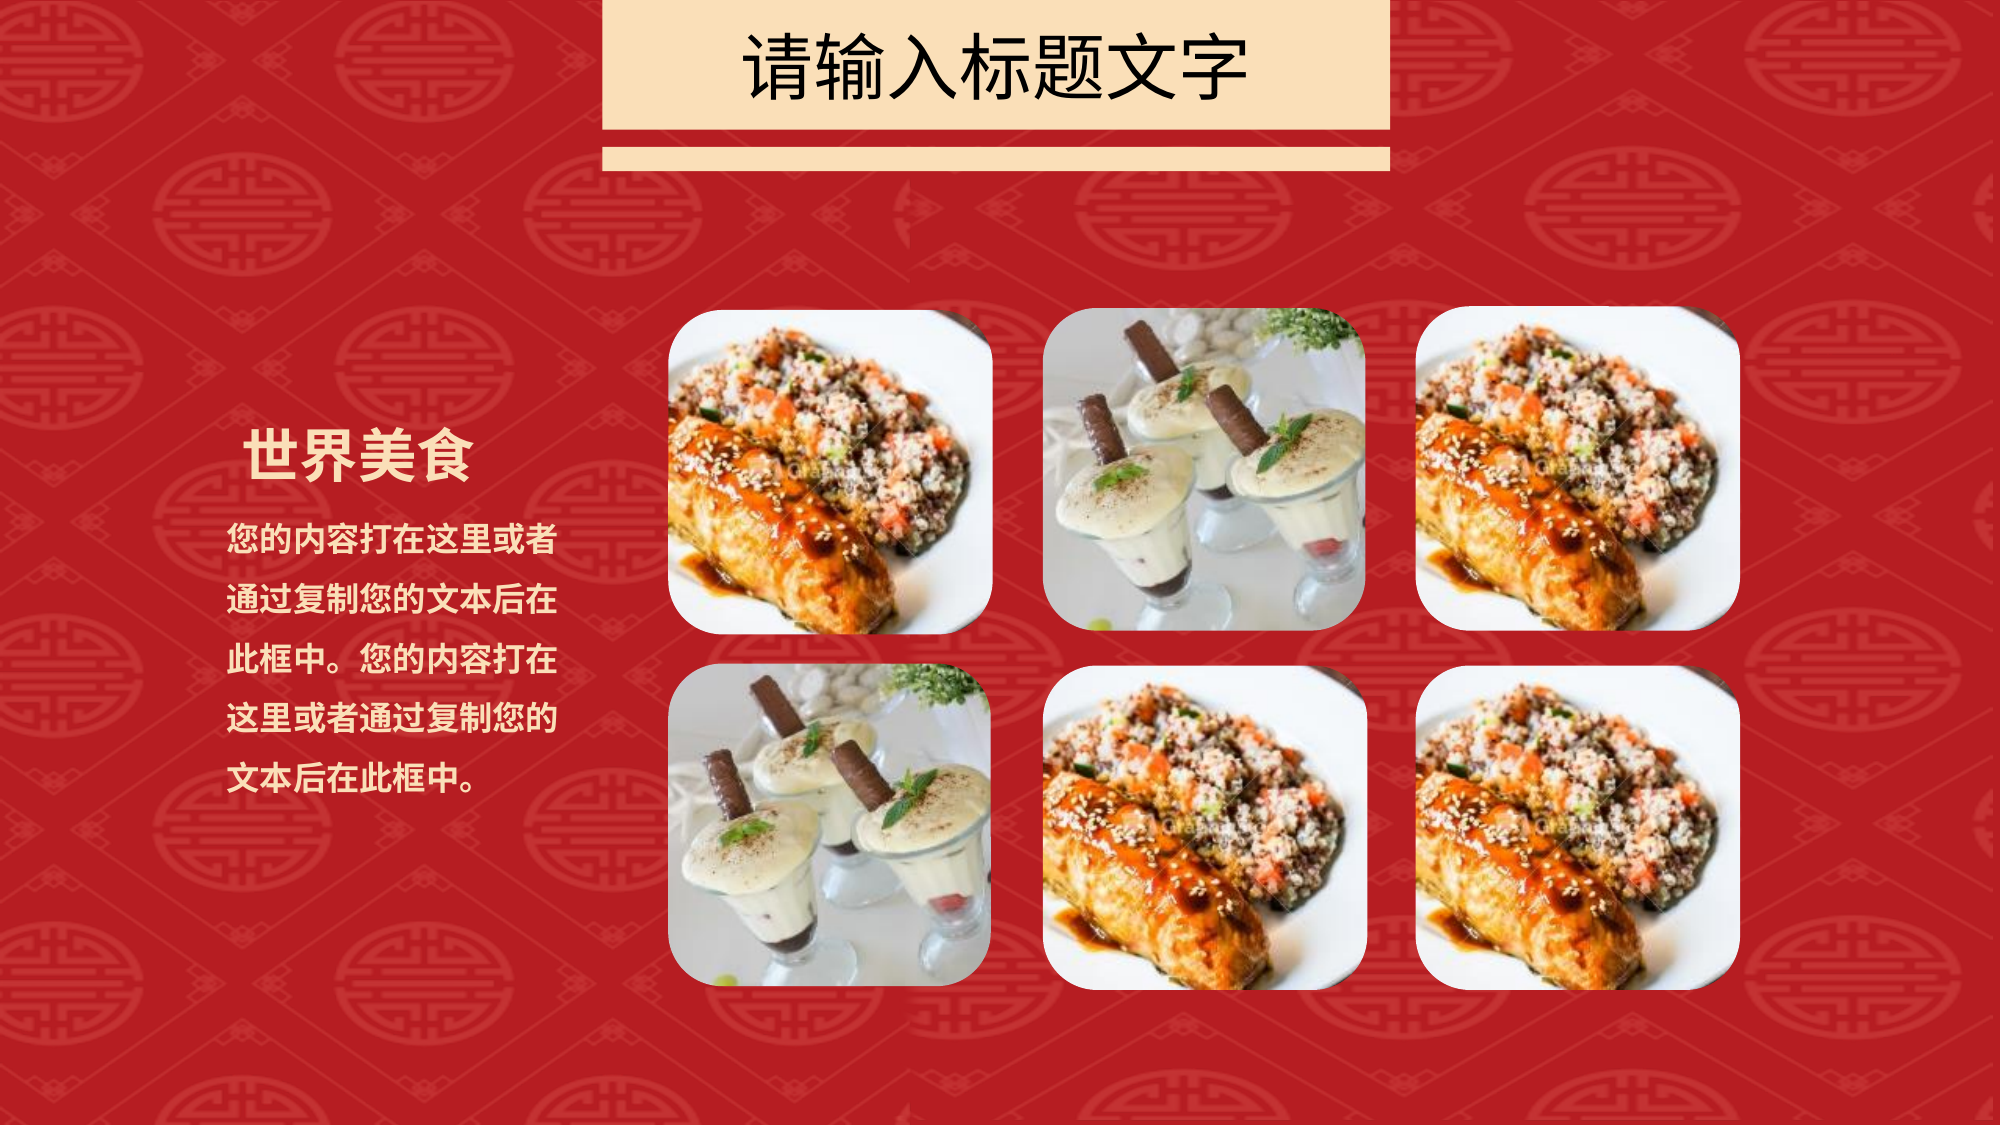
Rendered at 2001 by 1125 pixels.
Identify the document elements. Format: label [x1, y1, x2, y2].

text_box [1391, 0, 2000, 1125]
text_box [226, 412, 617, 862]
text_box [668, 306, 1741, 990]
picture [0, 1, 1993, 1125]
